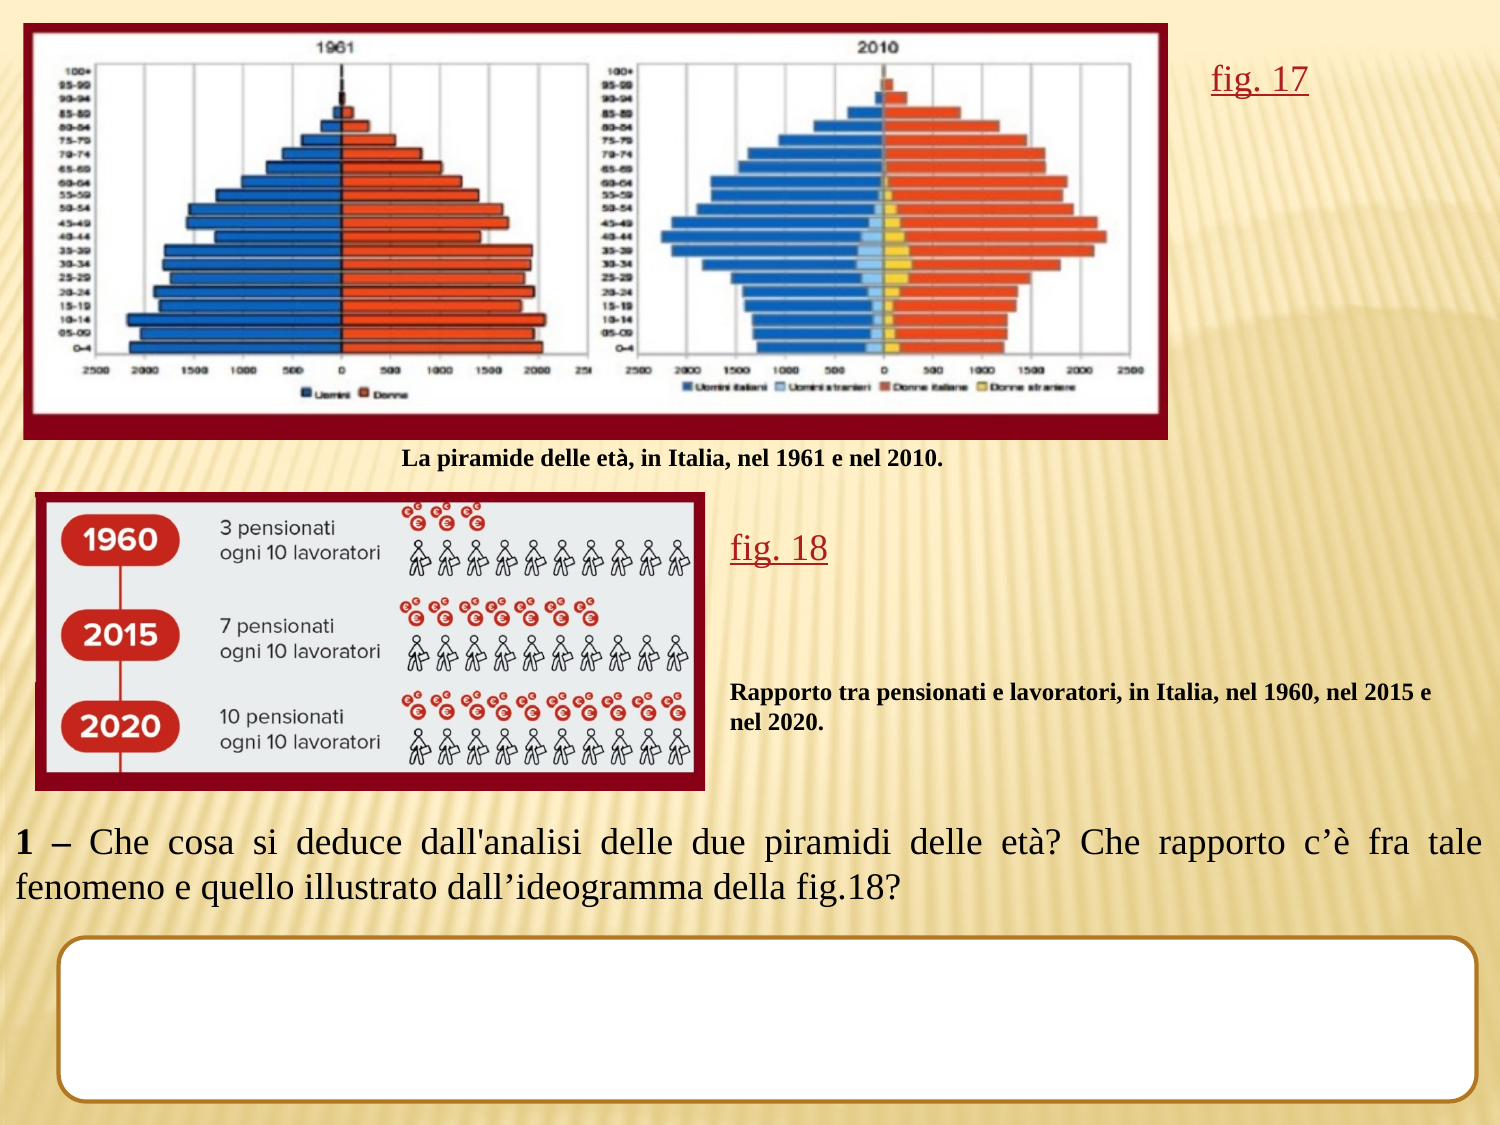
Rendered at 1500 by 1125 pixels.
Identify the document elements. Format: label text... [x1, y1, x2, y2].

text_box fig. 18 [715, 515, 844, 576]
text_box [56, 935, 1479, 1104]
picture [34, 491, 706, 792]
text_box Rapporto tra pensionati e lavoratori, in Italia, nel 1960, nel 2015 e nel 2020. [715, 668, 1477, 744]
text_box 1 – Che cosa si deduce dall'analisi delle due piramidi delle età? Che rapporto c’è fra tale fenomeno e quello illustrato dall’ideogramma della fig.18? [0, 809, 1500, 914]
text_box fig. 17 [1195, 46, 1324, 107]
text_box La piramide delle età, in Italia, nel 1961 e nel 2010. [386, 459, 1078, 479]
picture [23, 23, 1169, 440]
